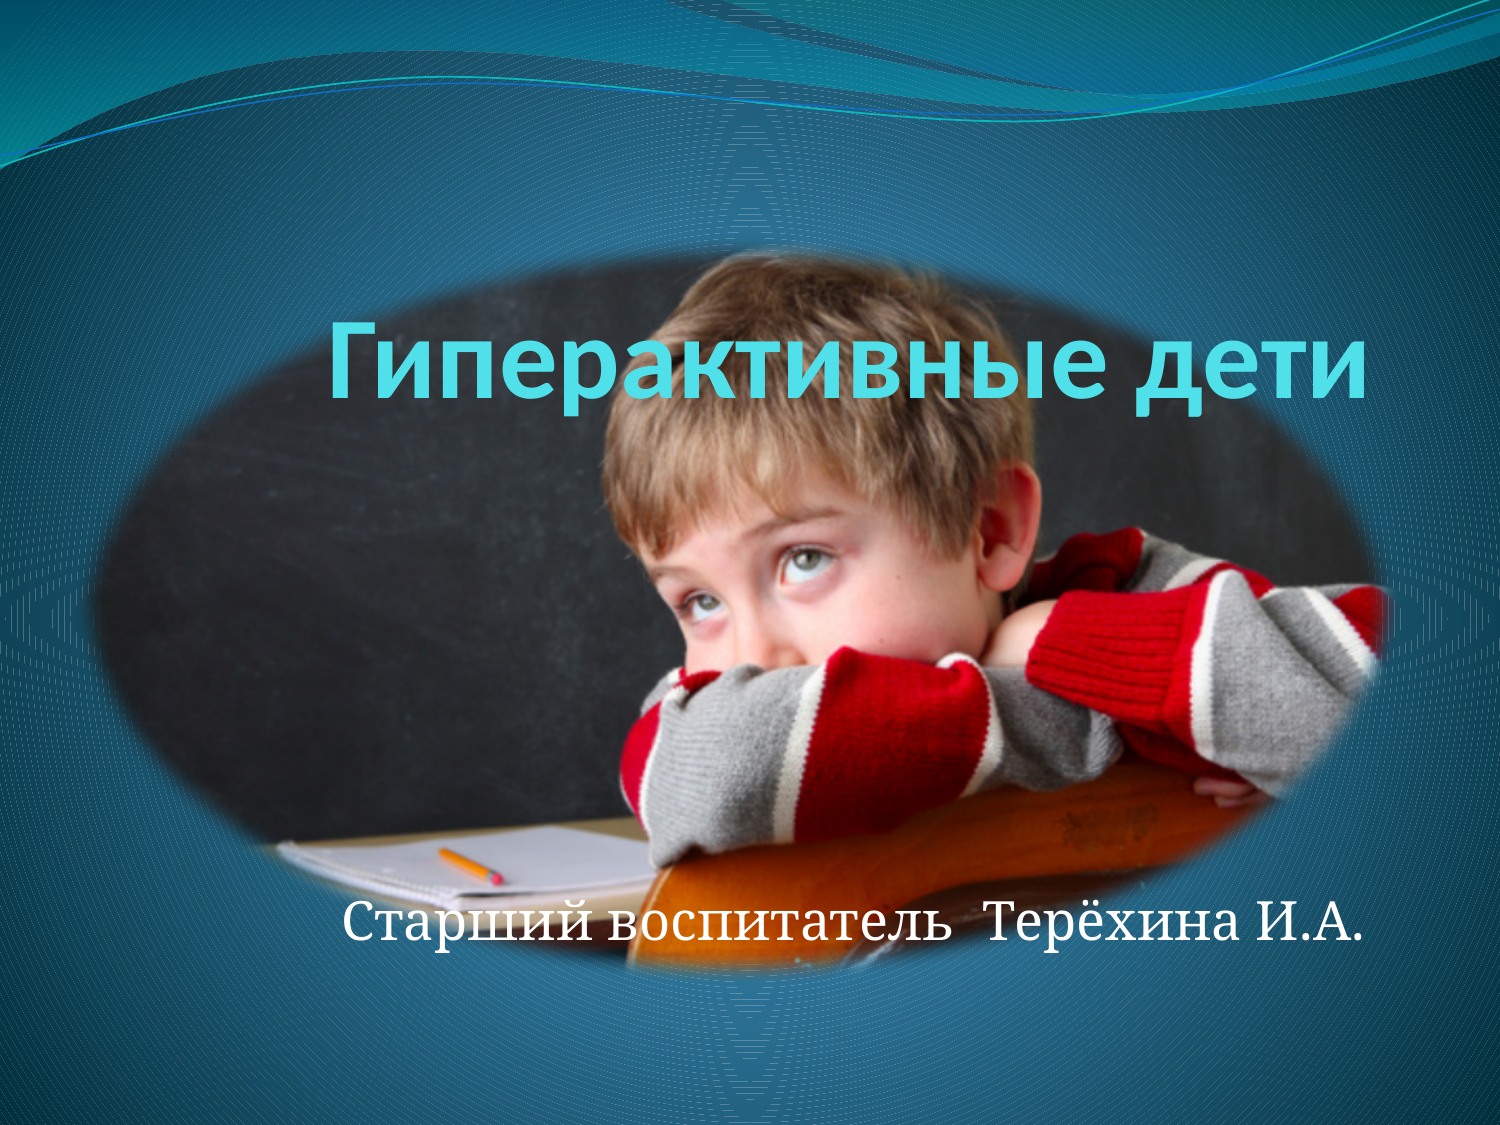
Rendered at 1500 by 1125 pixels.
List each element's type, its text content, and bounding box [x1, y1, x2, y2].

title Гиперактивные дети [87, 105, 1376, 233]
picture [70, 234, 1404, 985]
